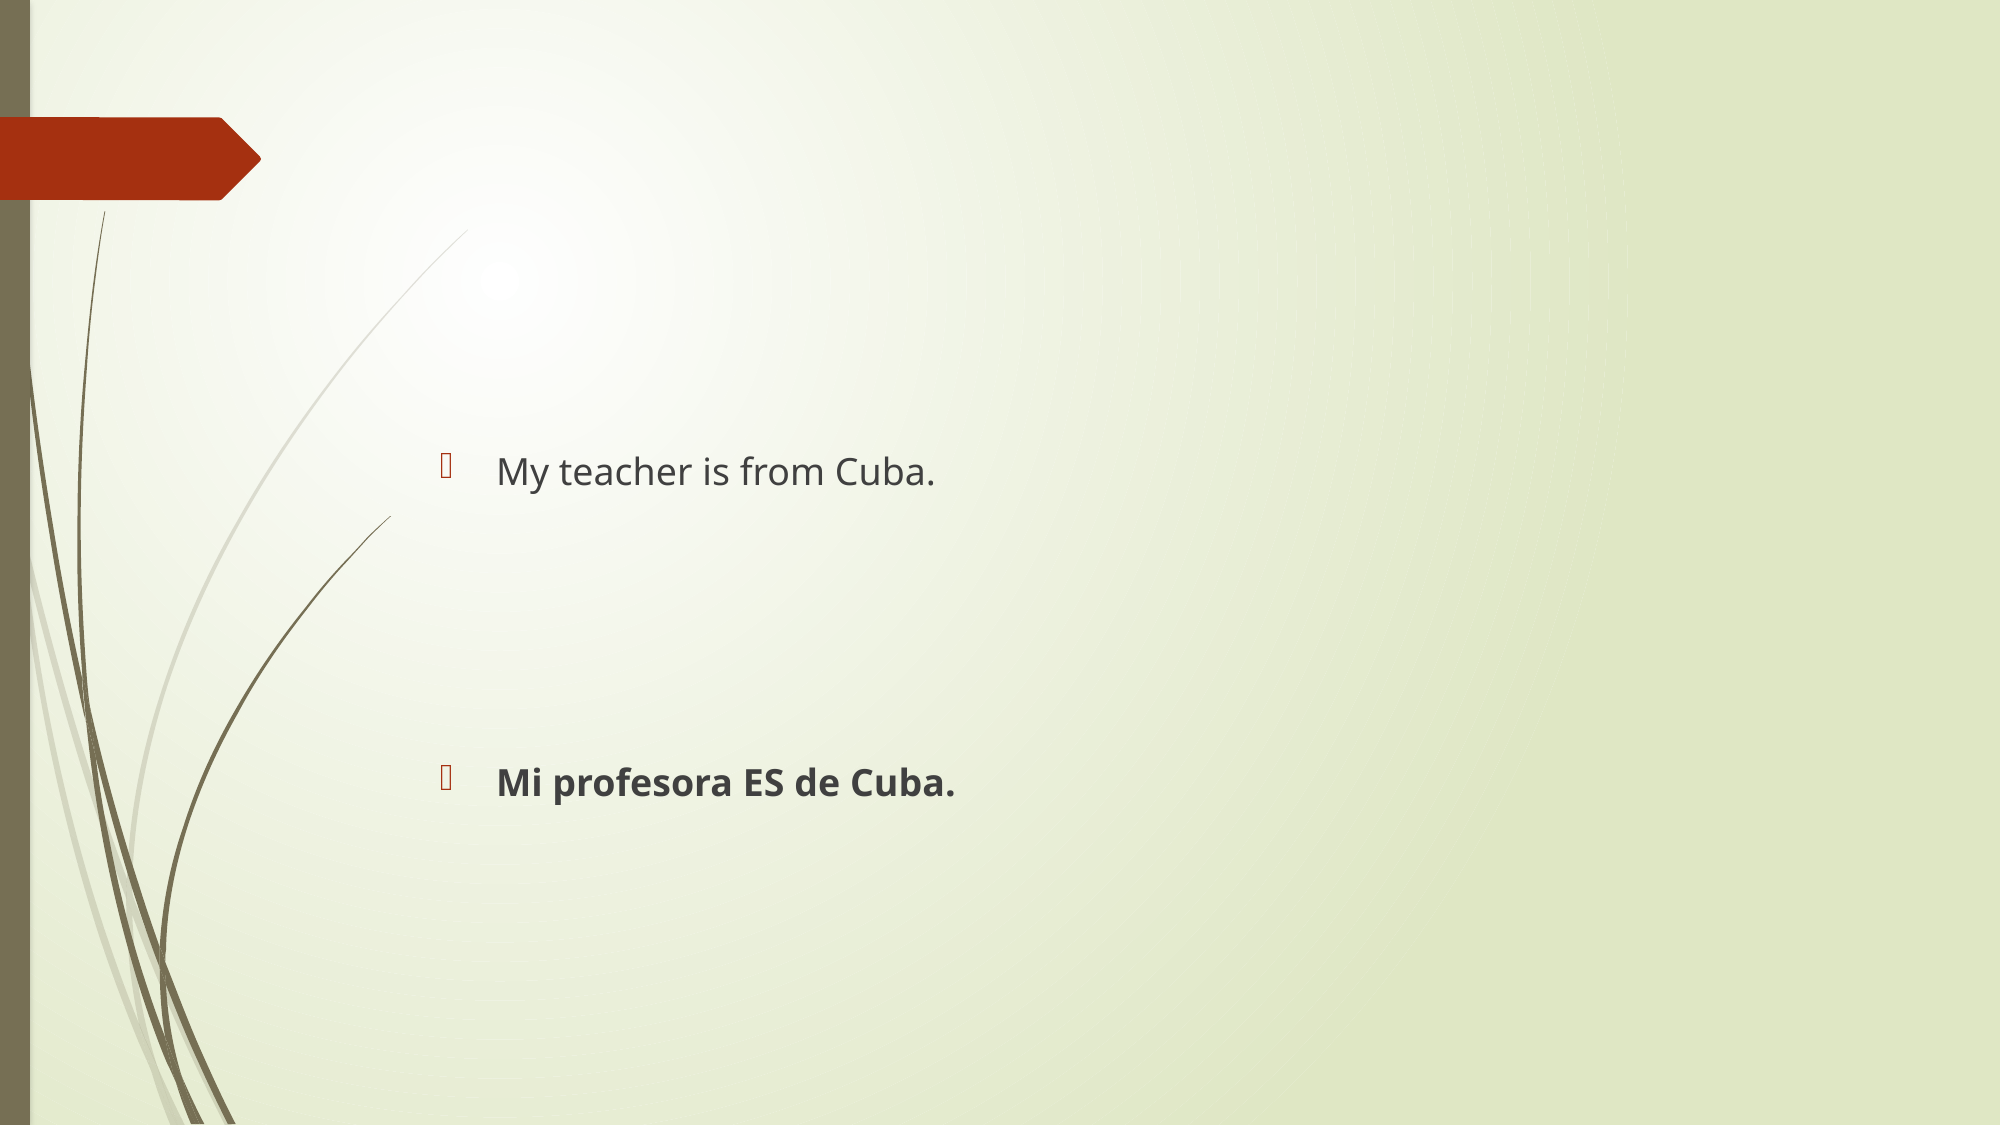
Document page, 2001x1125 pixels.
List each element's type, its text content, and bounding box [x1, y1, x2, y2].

list My teacher is from Cuba. Mi profesora ES de Cuba. [424, 350, 1888, 970]
